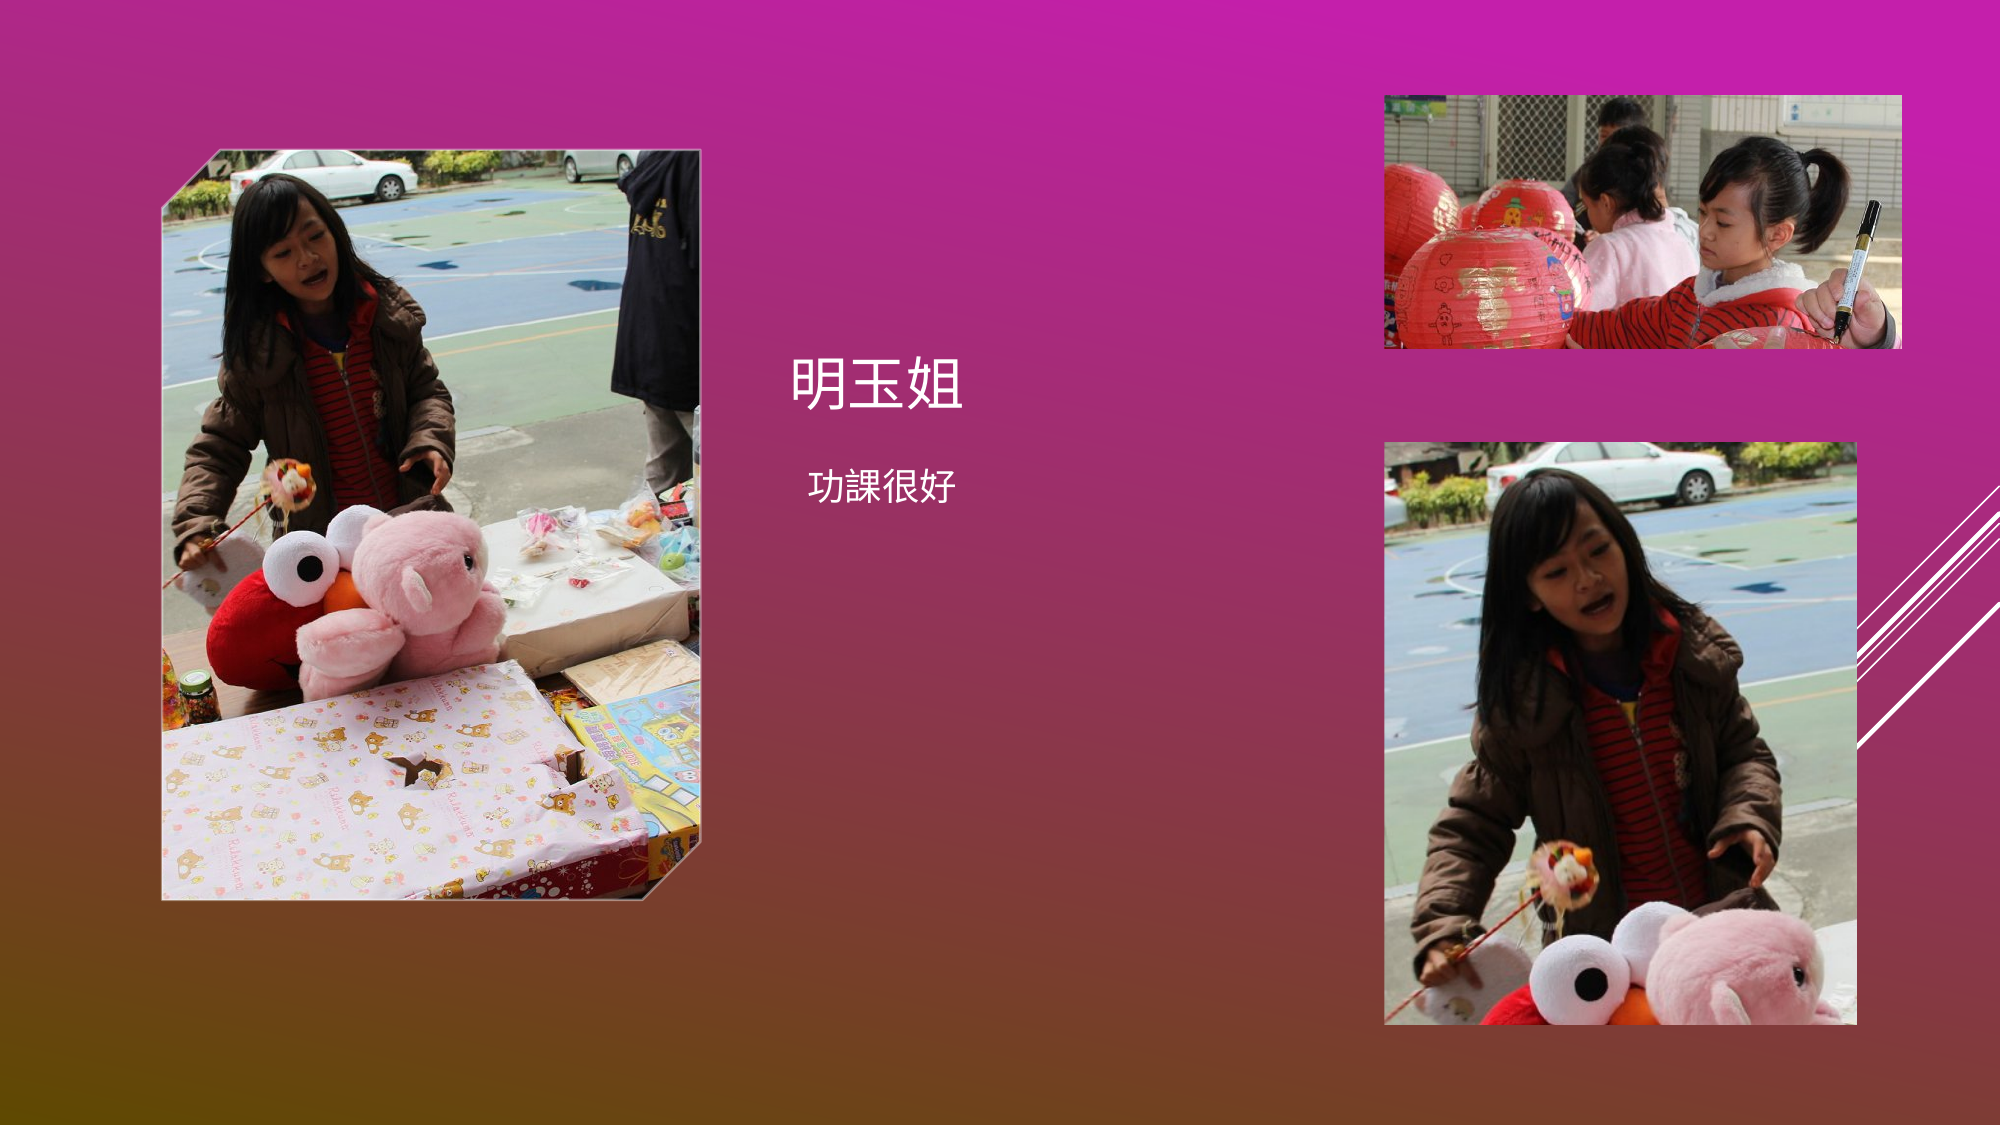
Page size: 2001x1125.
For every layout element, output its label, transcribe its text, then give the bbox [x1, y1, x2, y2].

picture [1384, 95, 1903, 350]
picture [161, 149, 701, 901]
title 明玉姐 [774, 237, 1763, 425]
picture [1384, 441, 1858, 1025]
list 功課很好 [774, 455, 1384, 792]
